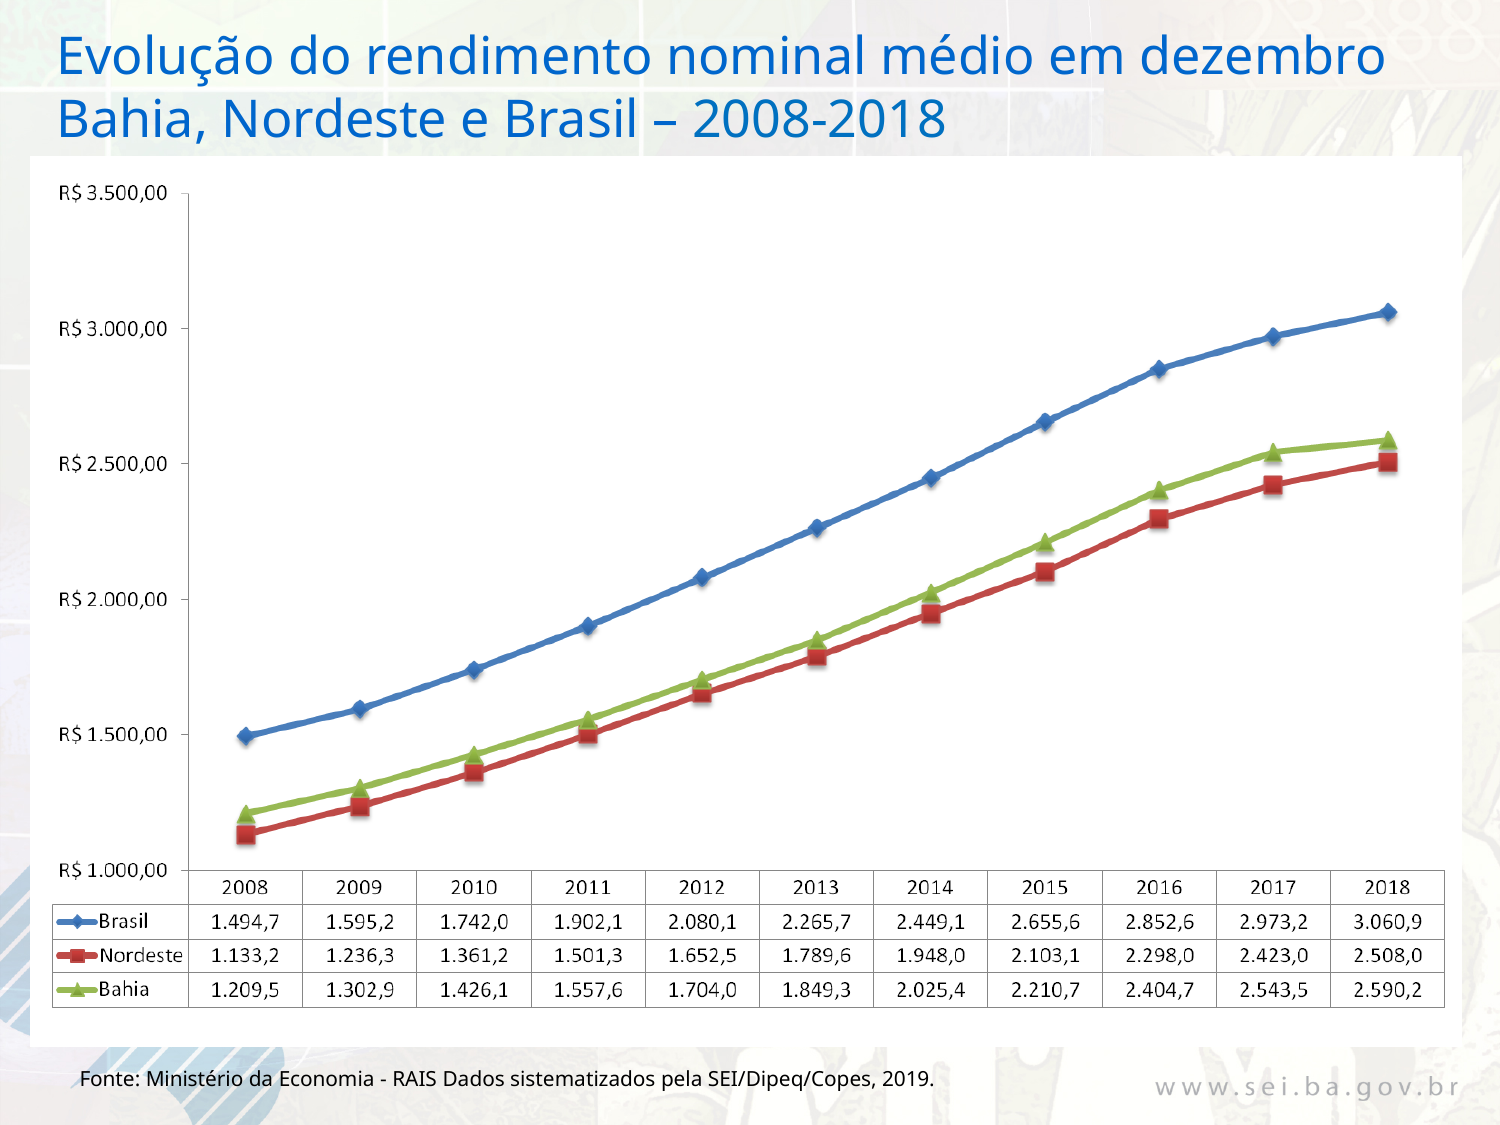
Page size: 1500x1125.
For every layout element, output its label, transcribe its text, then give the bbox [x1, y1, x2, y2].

text_box Fonte: Ministério da Economia - RAIS Dados sistematizados pela SEI/Dipeq/Copes, 2019. [64, 1058, 999, 1099]
title Evolução do rendimento nominal médio em dezembro Bahia, Nordeste e Brasil – 2008-2018 [40, 0, 1418, 154]
picture [0, 0, 1500, 1125]
